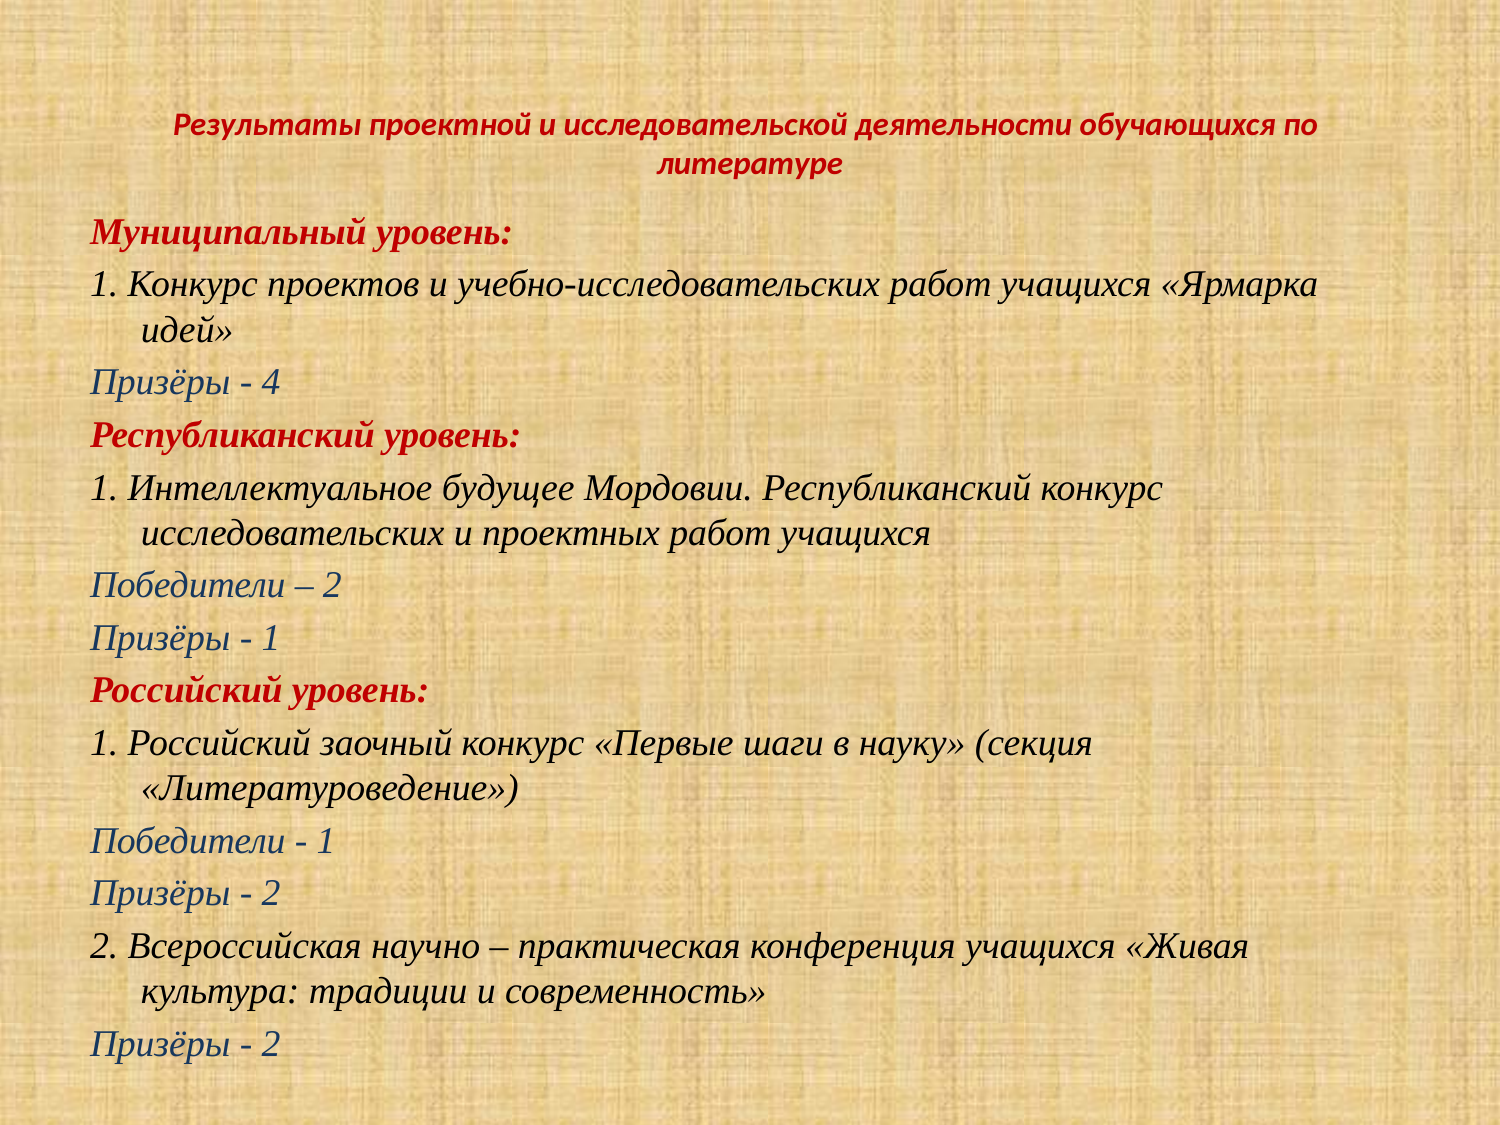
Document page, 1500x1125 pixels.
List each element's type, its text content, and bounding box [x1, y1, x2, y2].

picture [0, 0, 1500, 1125]
list Муниципальный уровень: 1. Конкурс проектов и учебно-исследовательских работ учащихся «Ярмарка идей» Призёры - 4 Республиканский уровень: 1. Интеллектуальное будущее Мордовии. Республиканский конкурс исследовательских и проектных работ учащихся Победители – 2 Призёры - 1 Российский уровень: 1. Российский заочный конкурс «Первые шаги в науку» (секция «Литературоведение») Победители - 1 Призёры - 2 2. Всероссийская научно – практическая конференция учащихся «Живая культура: традиции и современность» Призёры - 2 [75, 199, 1425, 1079]
title Результаты проектной и исследовательской деятельности обучающихся по литературе [75, 93, 1425, 199]
